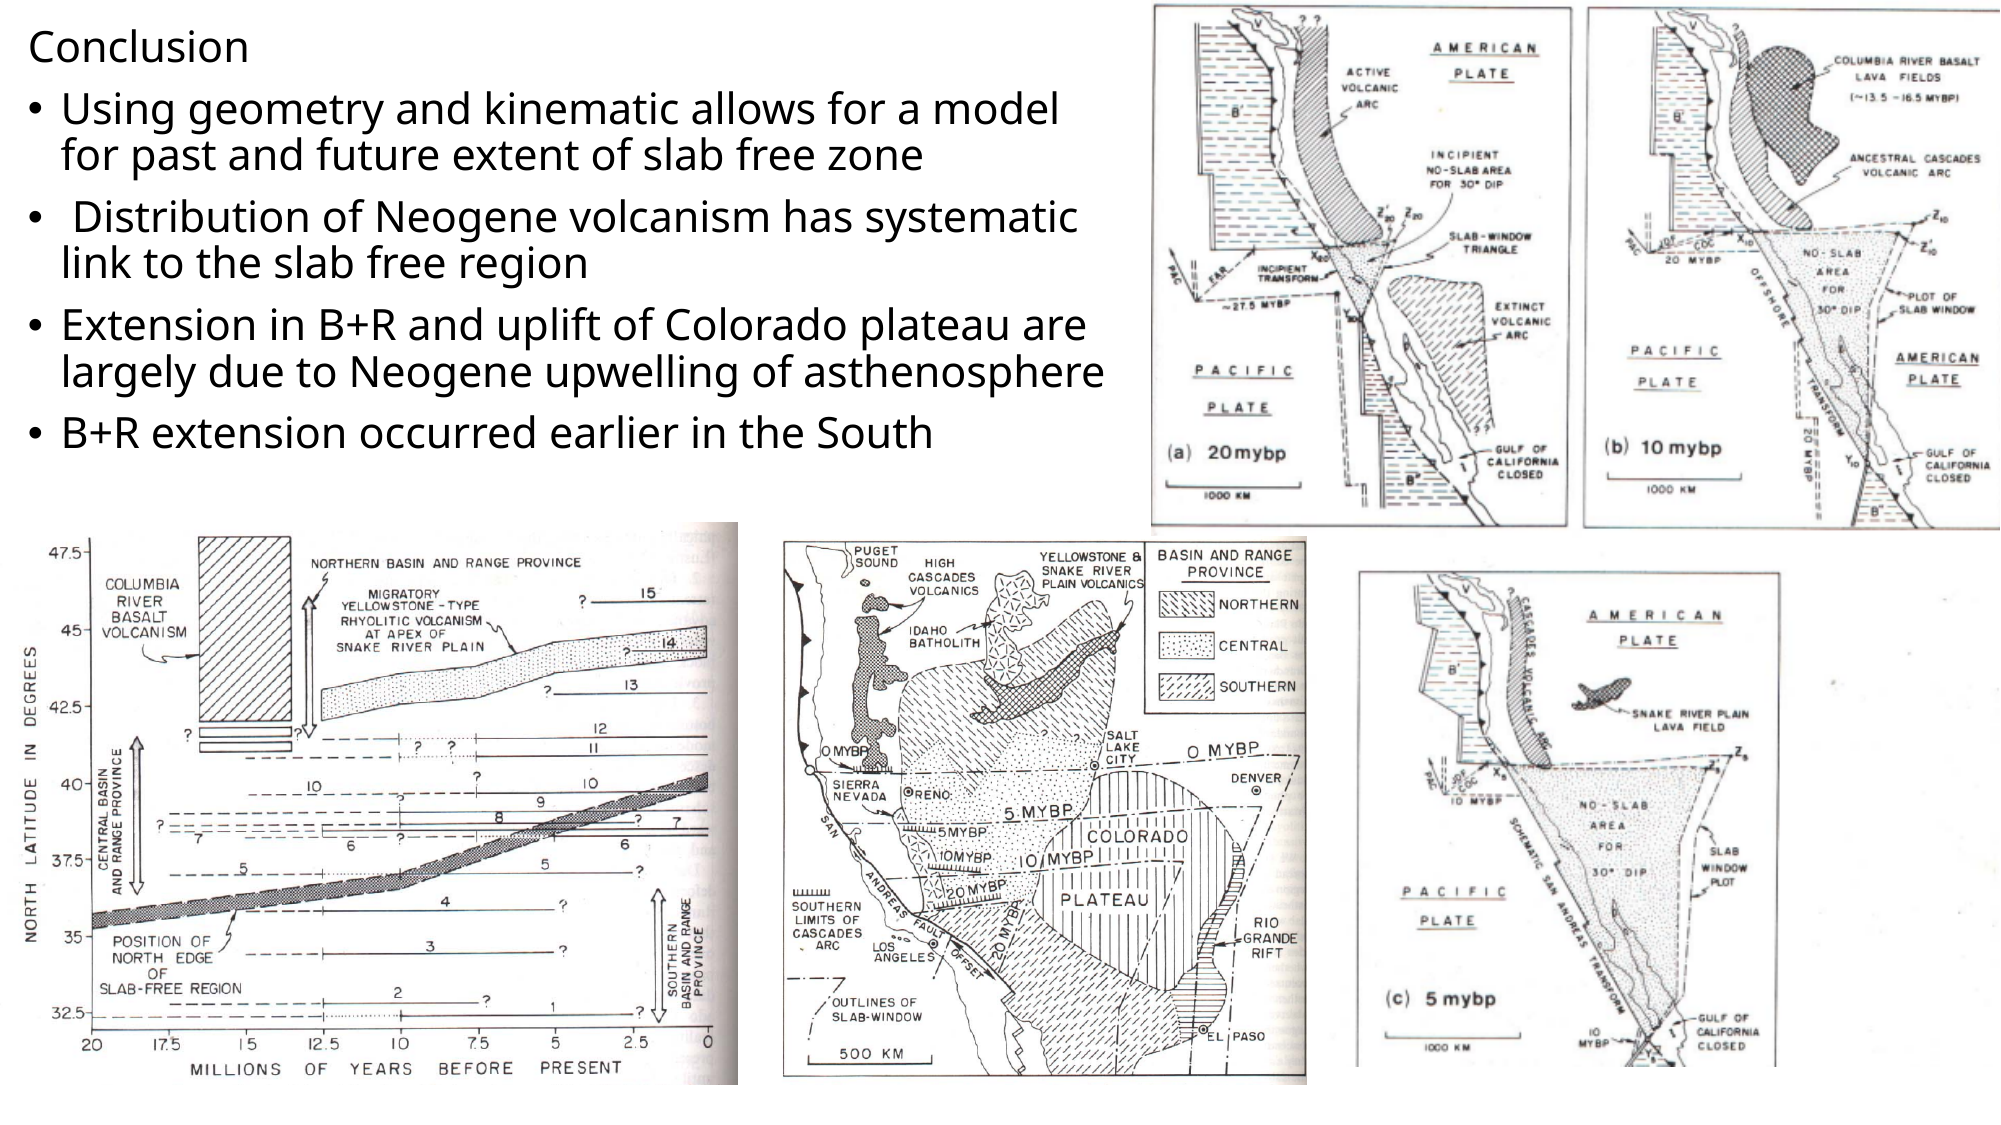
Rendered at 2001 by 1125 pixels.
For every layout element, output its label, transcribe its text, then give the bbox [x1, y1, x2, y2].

picture [781, 0, 2000, 1086]
list Conclusion Using geometry and kinematic allows for a model for past and future extent of slab free zone Distribution of Neogene volcanism has systematic link to the slab free region Extension in B+R and uplift of Colorado plateau are largely due to Neogene upwelling of asthenosphere B+R extension occurred earlier in the South [12, 17, 1138, 505]
picture [0, 522, 739, 1086]
